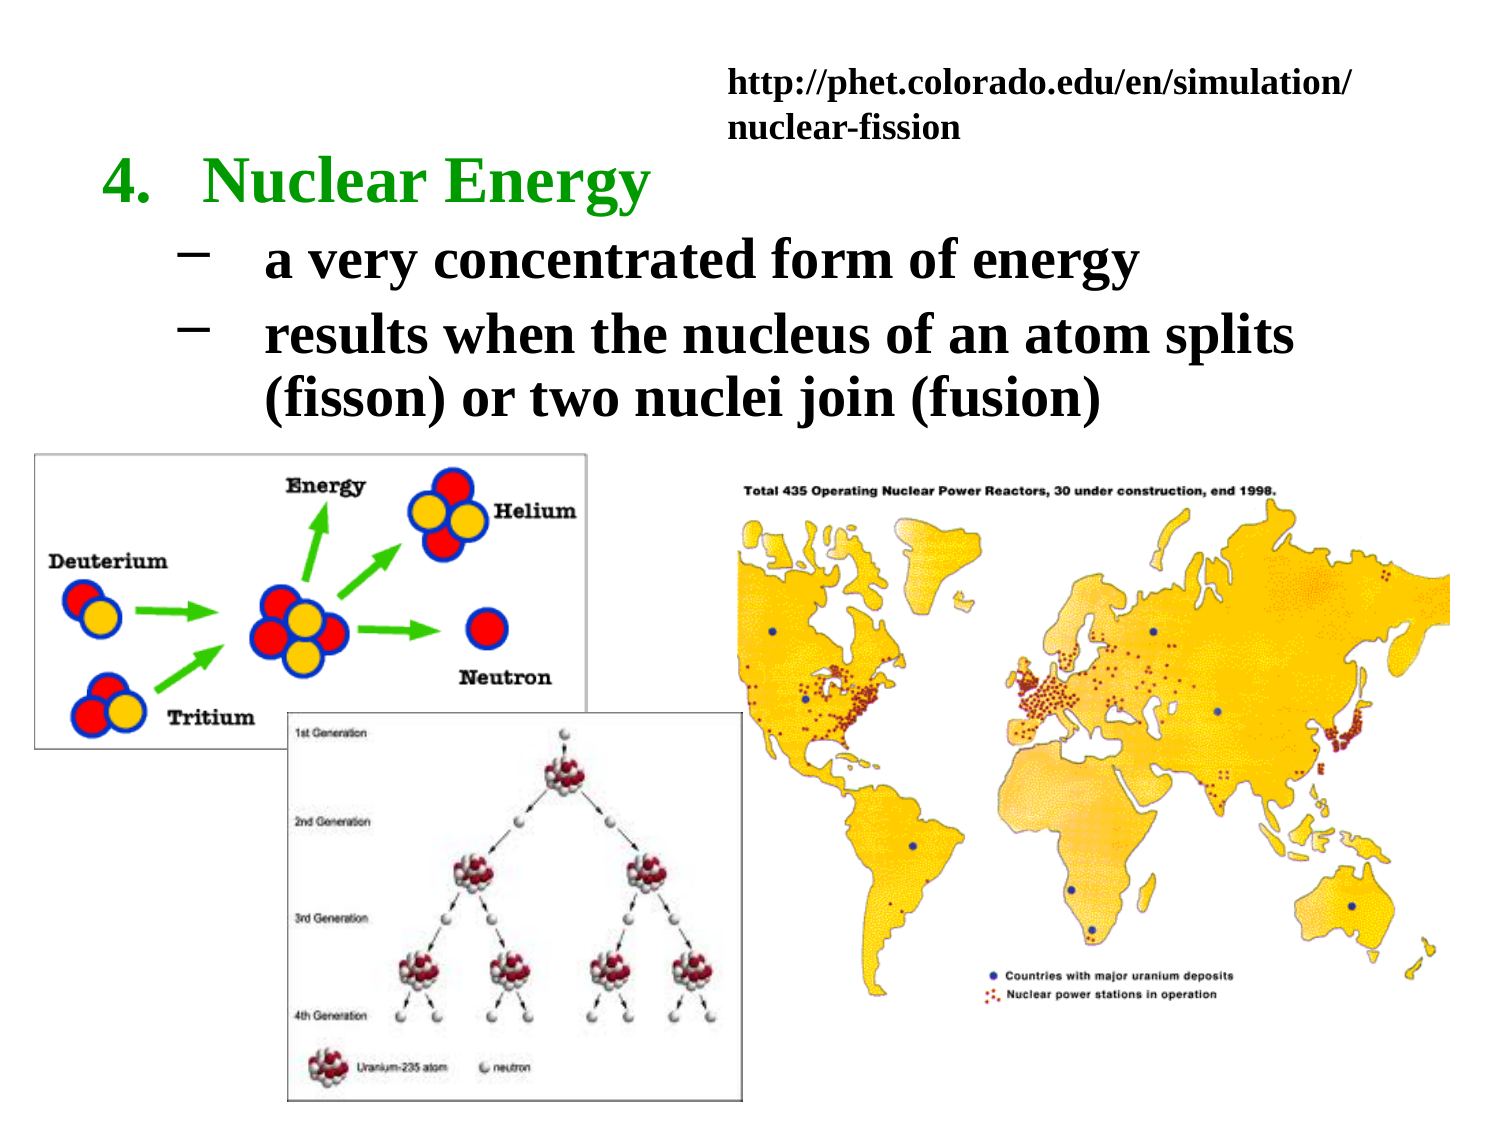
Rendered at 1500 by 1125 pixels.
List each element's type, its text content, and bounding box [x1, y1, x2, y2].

text_box http://phet.colorado.edu/en/simulation/nuclear-fission [712, 49, 1463, 155]
picture [34, 452, 1451, 1102]
list Nuclear Energy a very concentrated form of energy results when the nucleus of an atom splits (fisson) or two nuclei join (fusion) [87, 137, 1438, 451]
